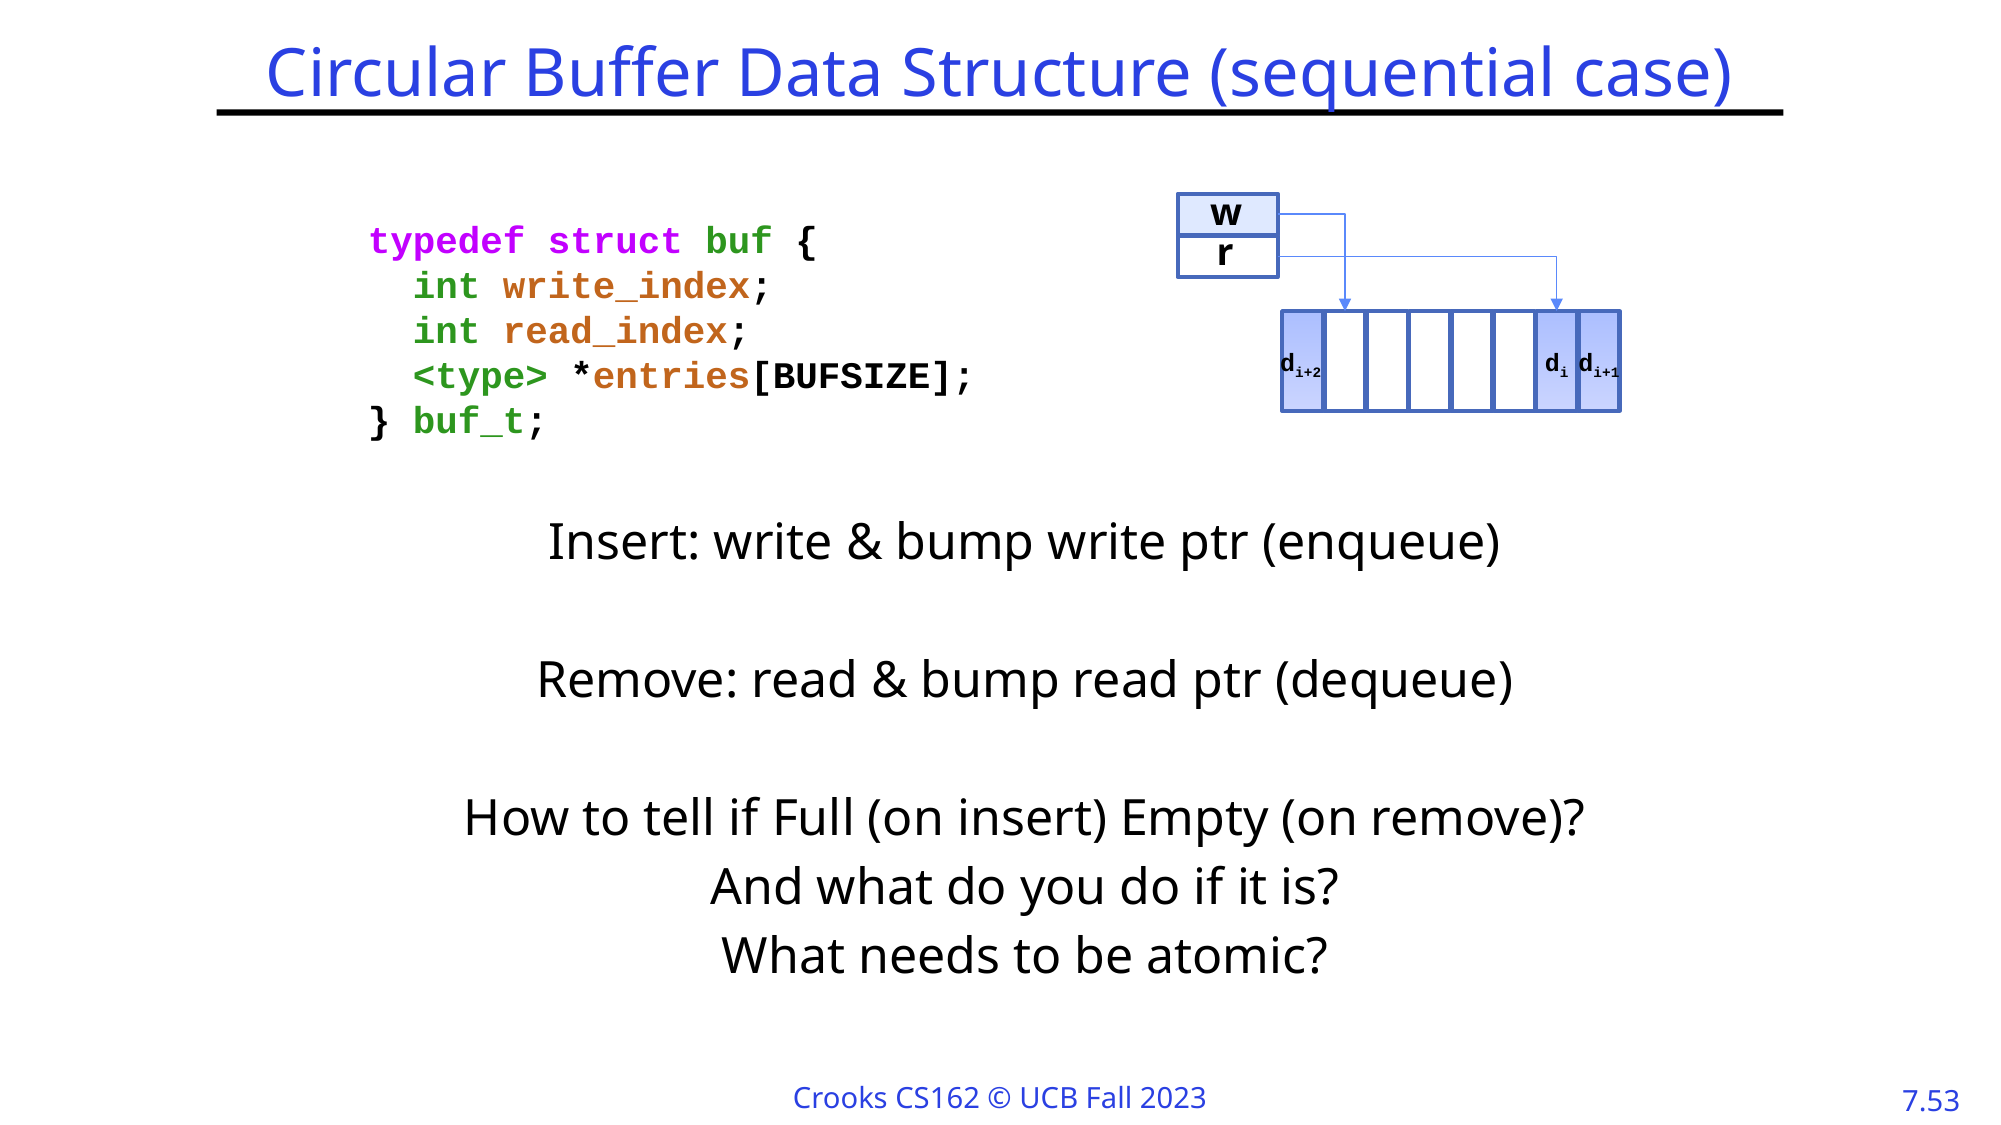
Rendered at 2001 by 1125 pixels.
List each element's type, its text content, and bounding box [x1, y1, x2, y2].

text_box [1449, 320, 1492, 413]
text_box di+2 [1265, 339, 1337, 389]
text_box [1277, 256, 1557, 312]
text_box typedef struct buf { int write_index; int read_index; <type> *entries[BUFSIZE]; } buf_t; [353, 208, 1013, 449]
text_box di [1529, 339, 1563, 389]
text_box [1534, 309, 1576, 339]
list Insert: write & bump write ptr (enqueue) Remove: read & bump read ptr (dequeue) How to tell if Full (on insert) Empty (on remove)? And what do you do if it is? What needs to be atomic? [125, 508, 1925, 1014]
text_box [1534, 389, 1576, 413]
text_box [1407, 320, 1449, 413]
text_box di+1 [1563, 339, 1635, 389]
text_box [1492, 320, 1534, 413]
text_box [1277, 213, 1346, 255]
title Circular Buffer Data Structure (sequential case) [0, 31, 2000, 120]
text_box [1576, 389, 1622, 413]
text_box [1365, 320, 1407, 413]
text_box [1280, 389, 1322, 413]
text_box [1576, 309, 1622, 339]
text_box [1322, 320, 1365, 413]
text_box [1280, 321, 1322, 339]
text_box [1185, 185, 1270, 286]
